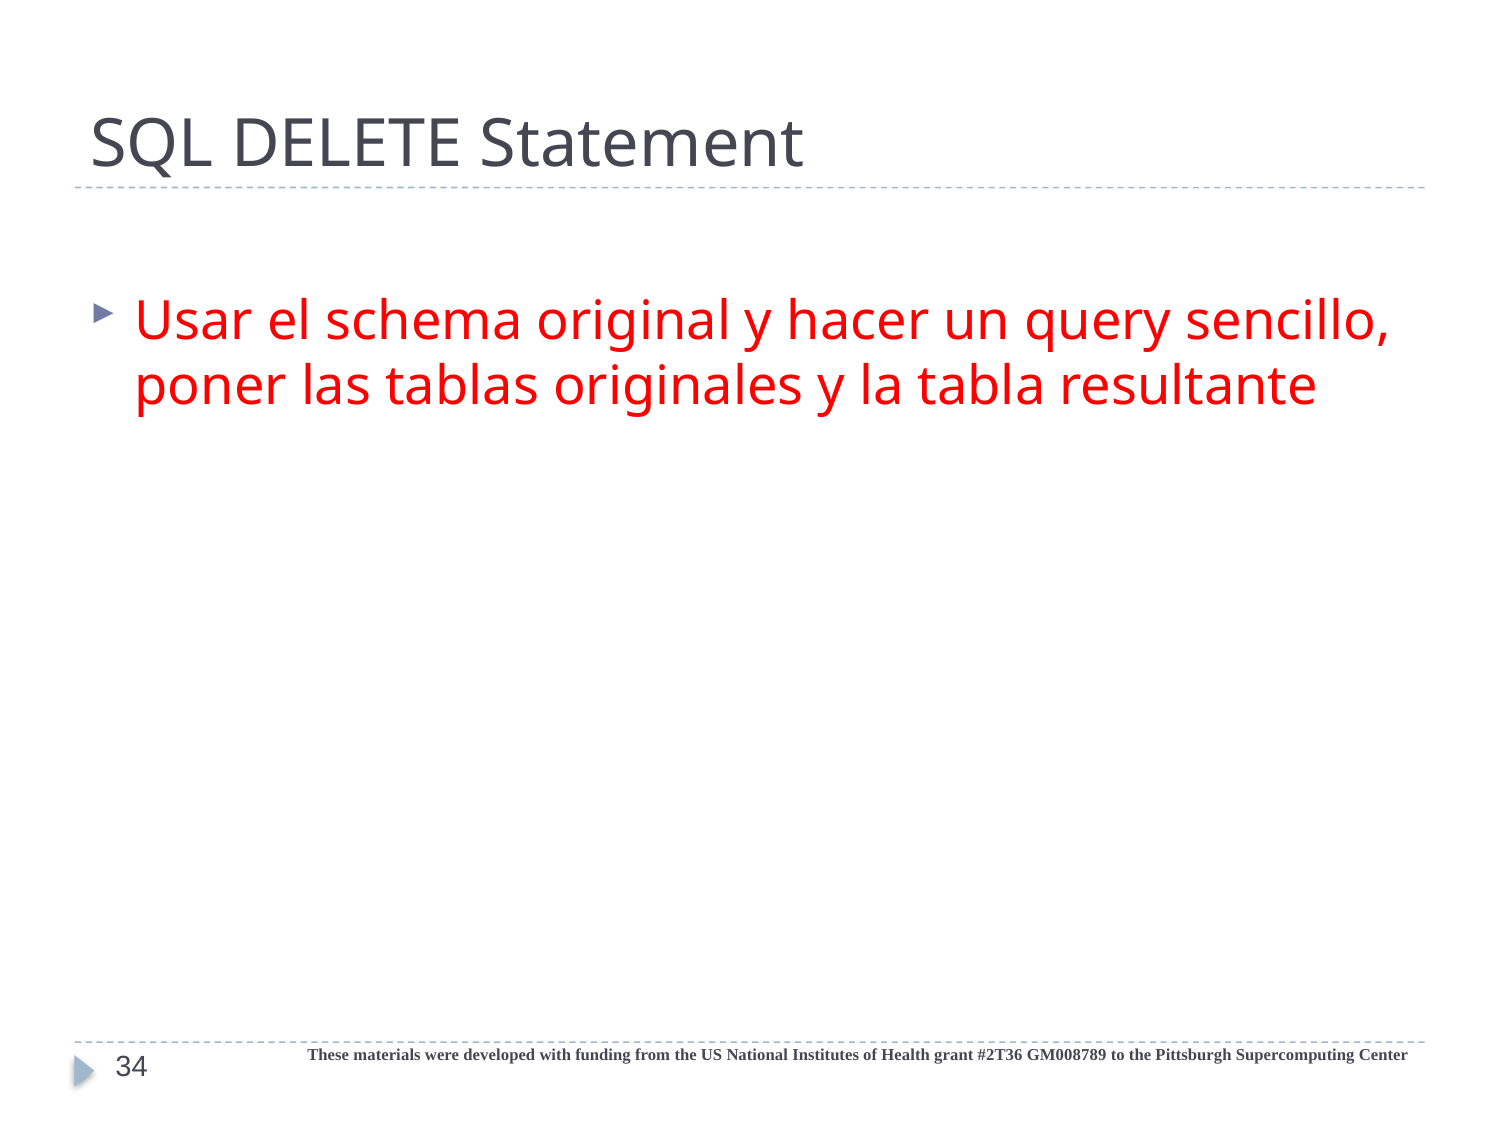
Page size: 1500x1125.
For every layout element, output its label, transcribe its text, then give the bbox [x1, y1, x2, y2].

footer These materials were developed with funding from the US National Institutes of Health grant #2T36 GM008789 to the Pittsburgh Supercomputing Center [235, 1038, 1425, 1099]
title SQL DELETE Statement [74, 24, 1426, 188]
list Usar el schema original y hacer un query sencillo, poner las tablas originales y la tabla resultante [74, 199, 1426, 1011]
slide_number 34 [100, 1042, 426, 1103]
